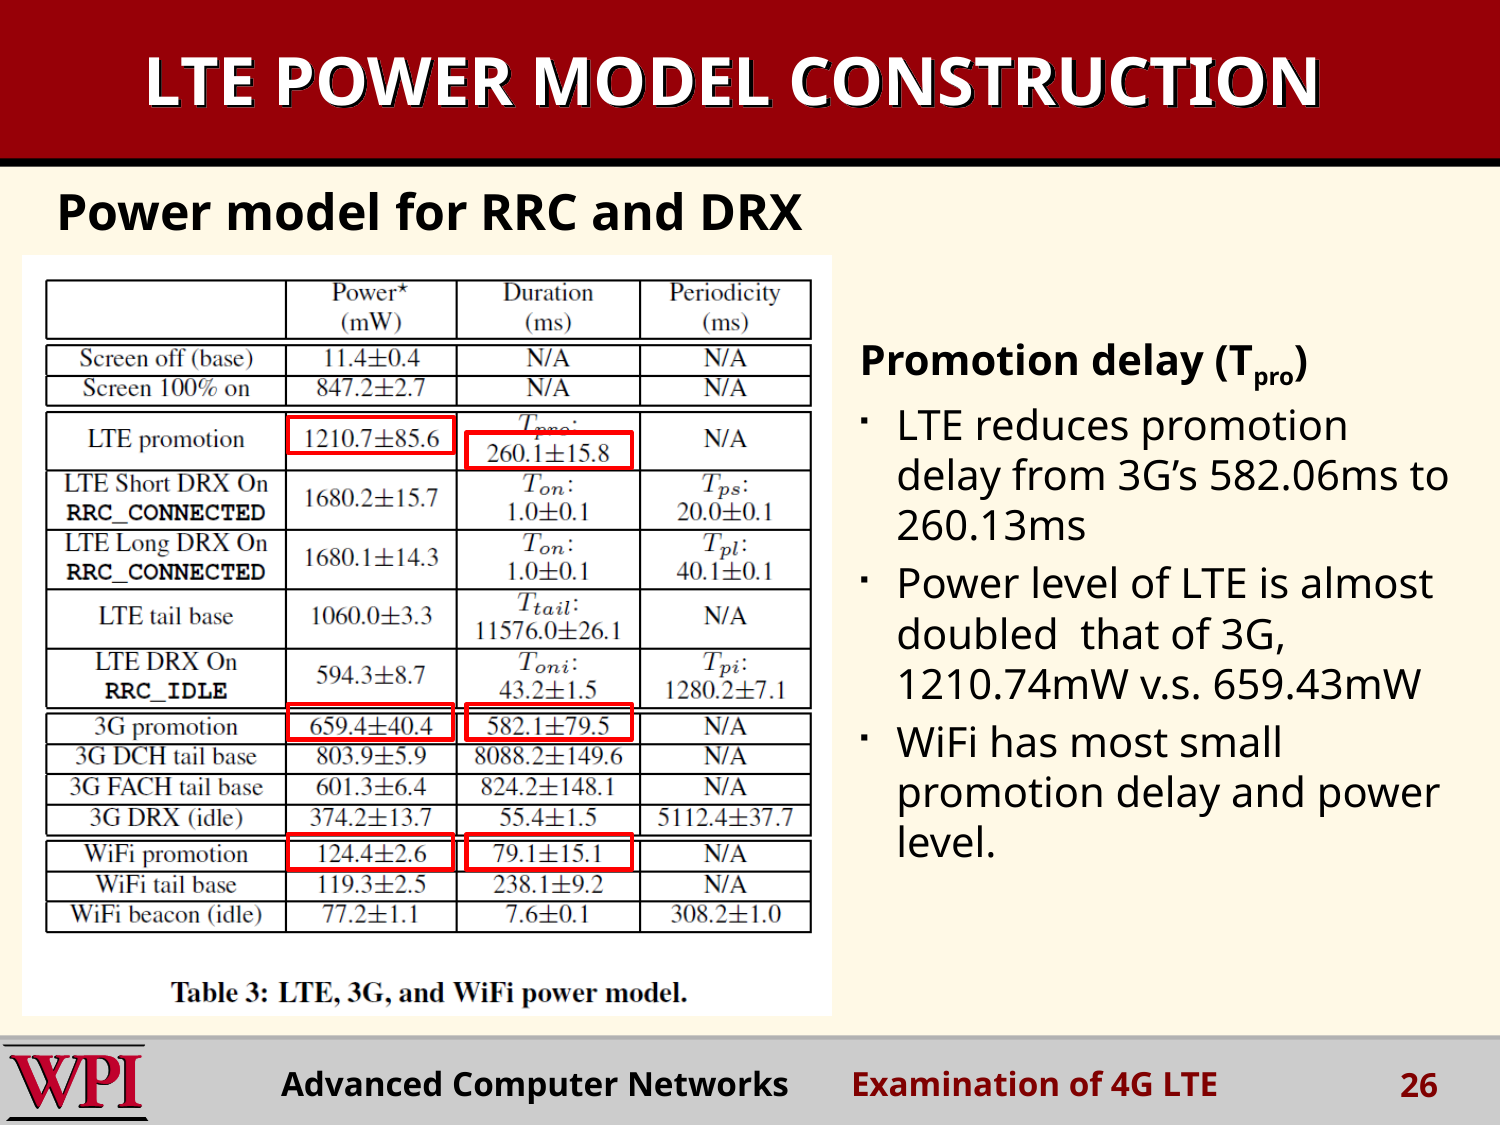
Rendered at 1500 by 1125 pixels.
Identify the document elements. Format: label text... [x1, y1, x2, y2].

slide_number 26 [1344, 1056, 1495, 1095]
list Power model for RRC and DRX [41, 172, 845, 244]
picture [0, 167, 1500, 1035]
picture [0, 1040, 1500, 1122]
footer Advanced Computer Networks Examination of 4G LTE [229, 1054, 1270, 1118]
title LTE POWER MODEL CONSTRUCTION [24, 0, 1460, 150]
text_box Promotion delay (Tpro) LTE reduces promotion delay from 3G’s 582.06ms to 260.13ms Power level of LTE is almost doubled that of 3G, 1210.74mW v.s. 659.43mW WiFi has most small promotion delay and power level. [844, 326, 1471, 882]
picture [0, 0, 1500, 158]
